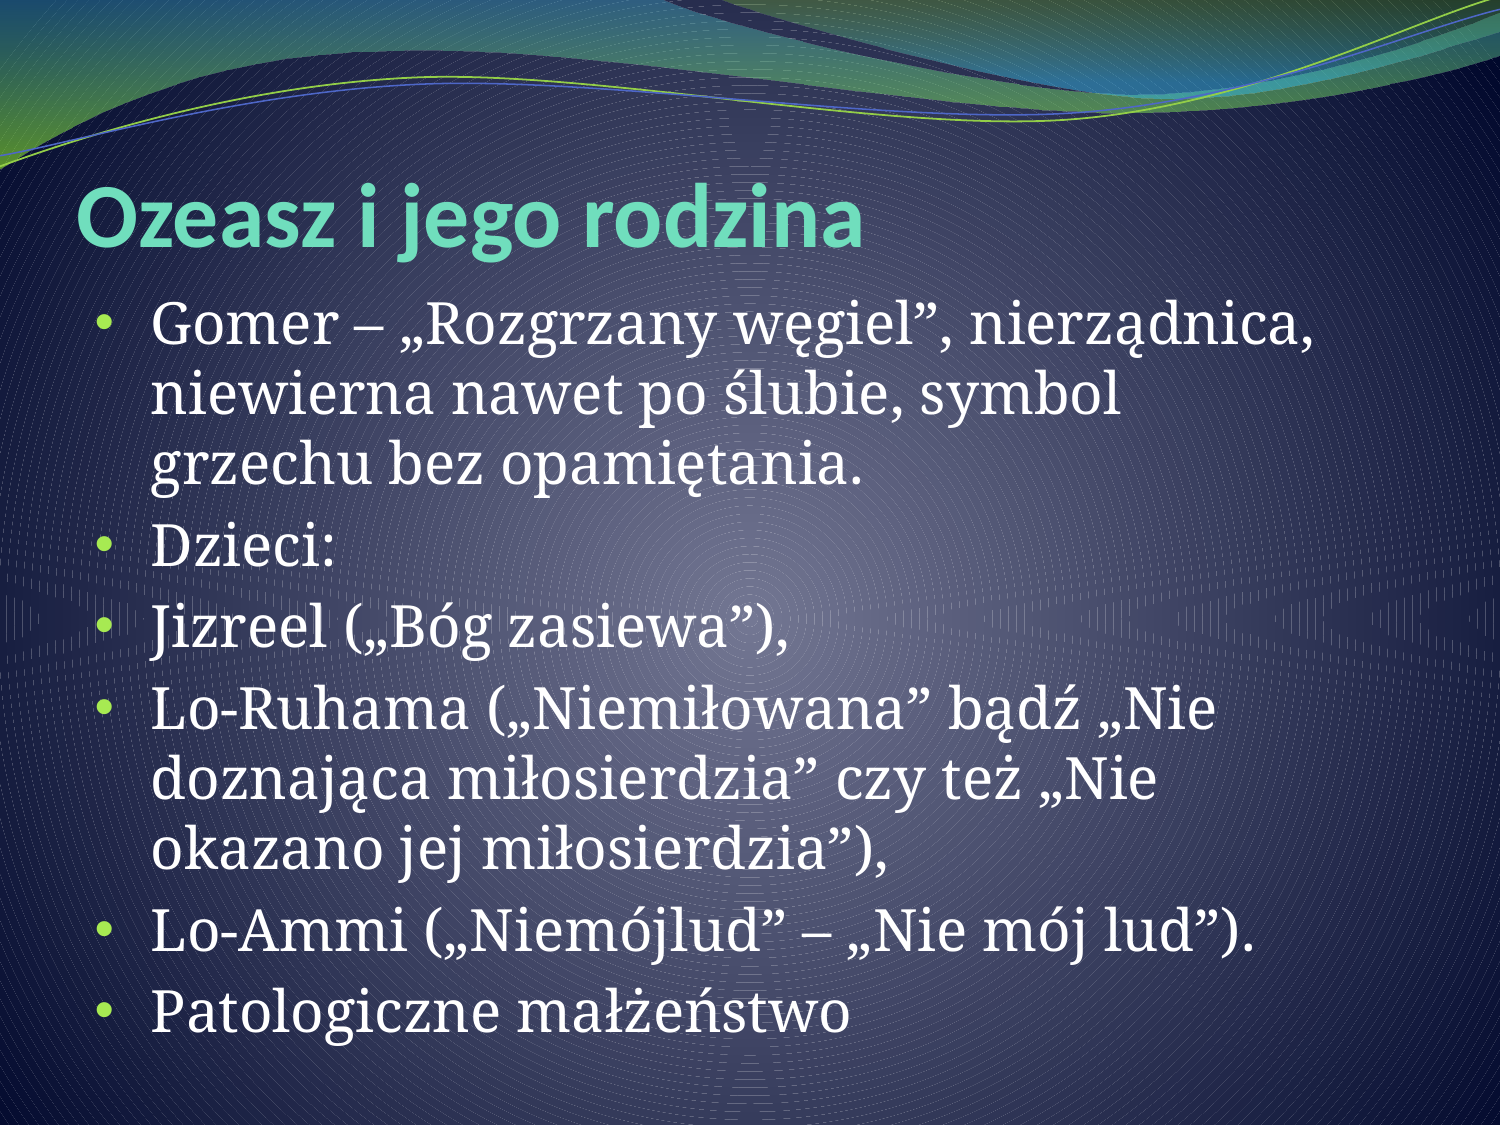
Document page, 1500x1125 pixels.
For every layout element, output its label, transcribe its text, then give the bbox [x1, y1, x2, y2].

title Ozeasz i jego rodzina [76, 42, 1352, 267]
list Gomer – „Rozgrzany węgiel”, nierządnica, niewierna nawet po ślubie, symbol grzechu bez opamiętania. Dzieci: Jizreel („Bóg zasiewa”), Lo-Ruhama („Niemiłowana” bądź „Nie doznająca miłosierdzia” czy też „Nie okazano jej miłosierdzia”), Lo-Ammi („Niemójlud” – „Nie mój lud”). Patologiczne małżeństwo [86, 278, 1362, 1094]
